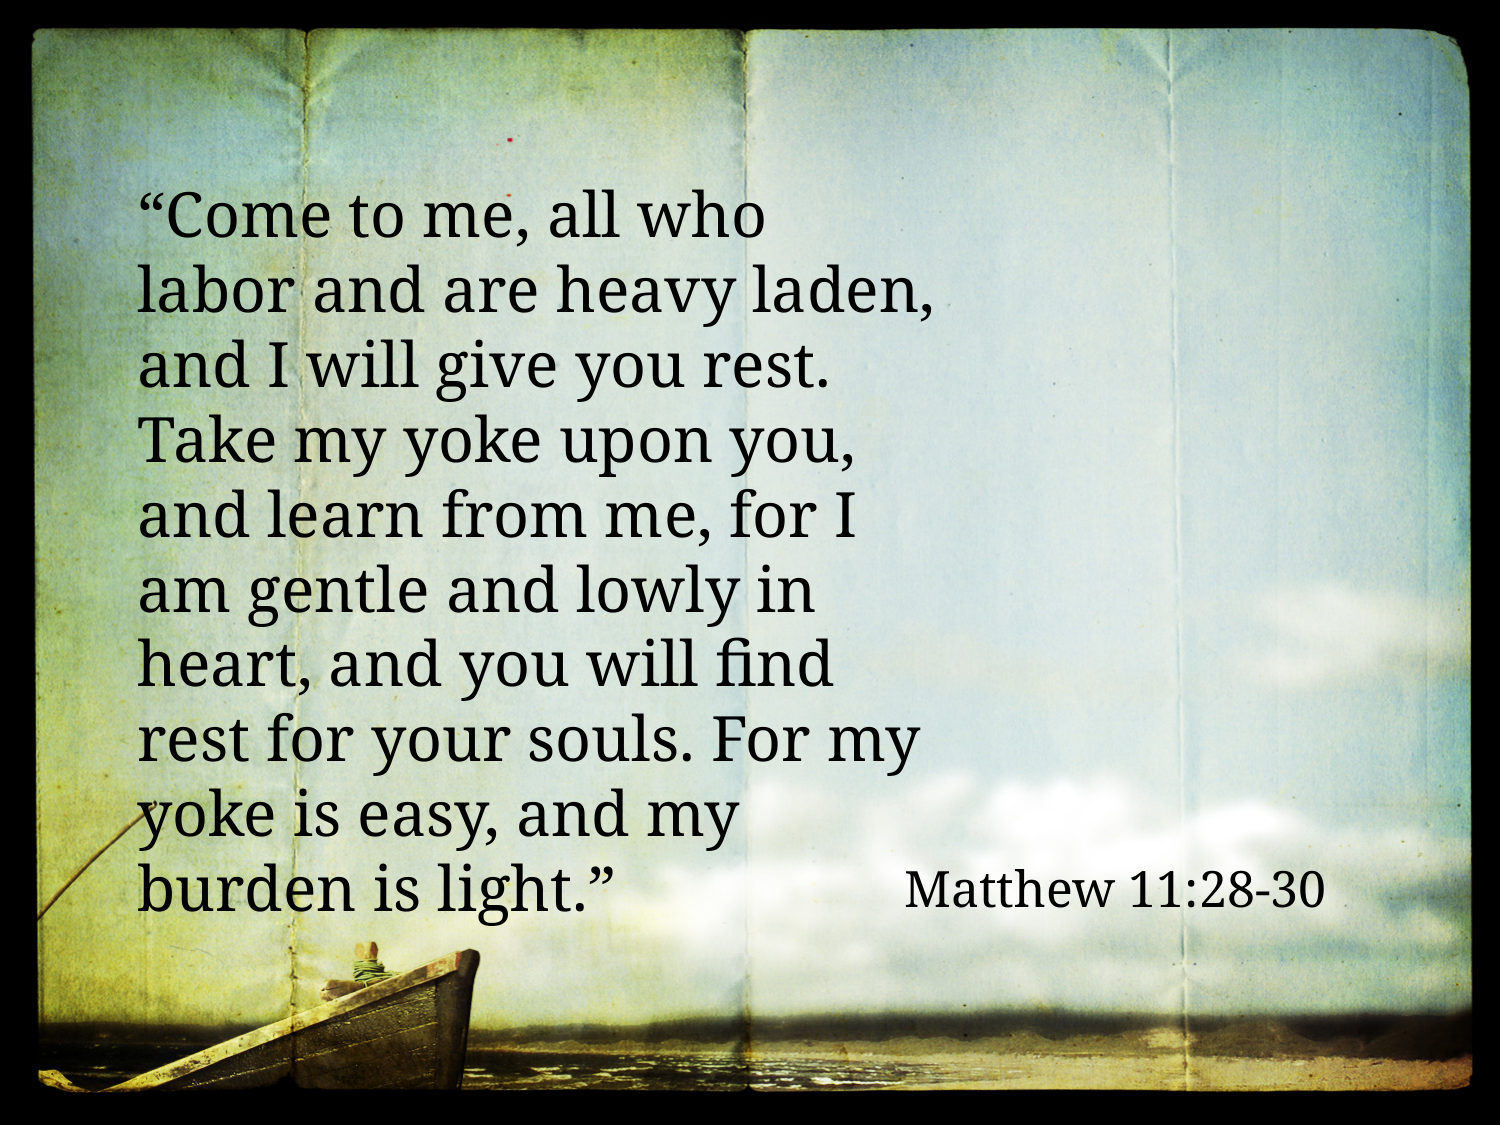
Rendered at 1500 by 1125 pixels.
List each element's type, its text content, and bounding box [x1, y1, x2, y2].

picture [0, 0, 1500, 1125]
list “Come to me, all who labor and are heavy laden, and I will give you rest. Take my yoke upon you, and learn from me, for I am gentle and lowly in heart, and you will find rest for your souls. For my yoke is easy, and my burden is light.” [122, 131, 955, 968]
title Matthew 11:28-30 [862, 803, 1369, 972]
